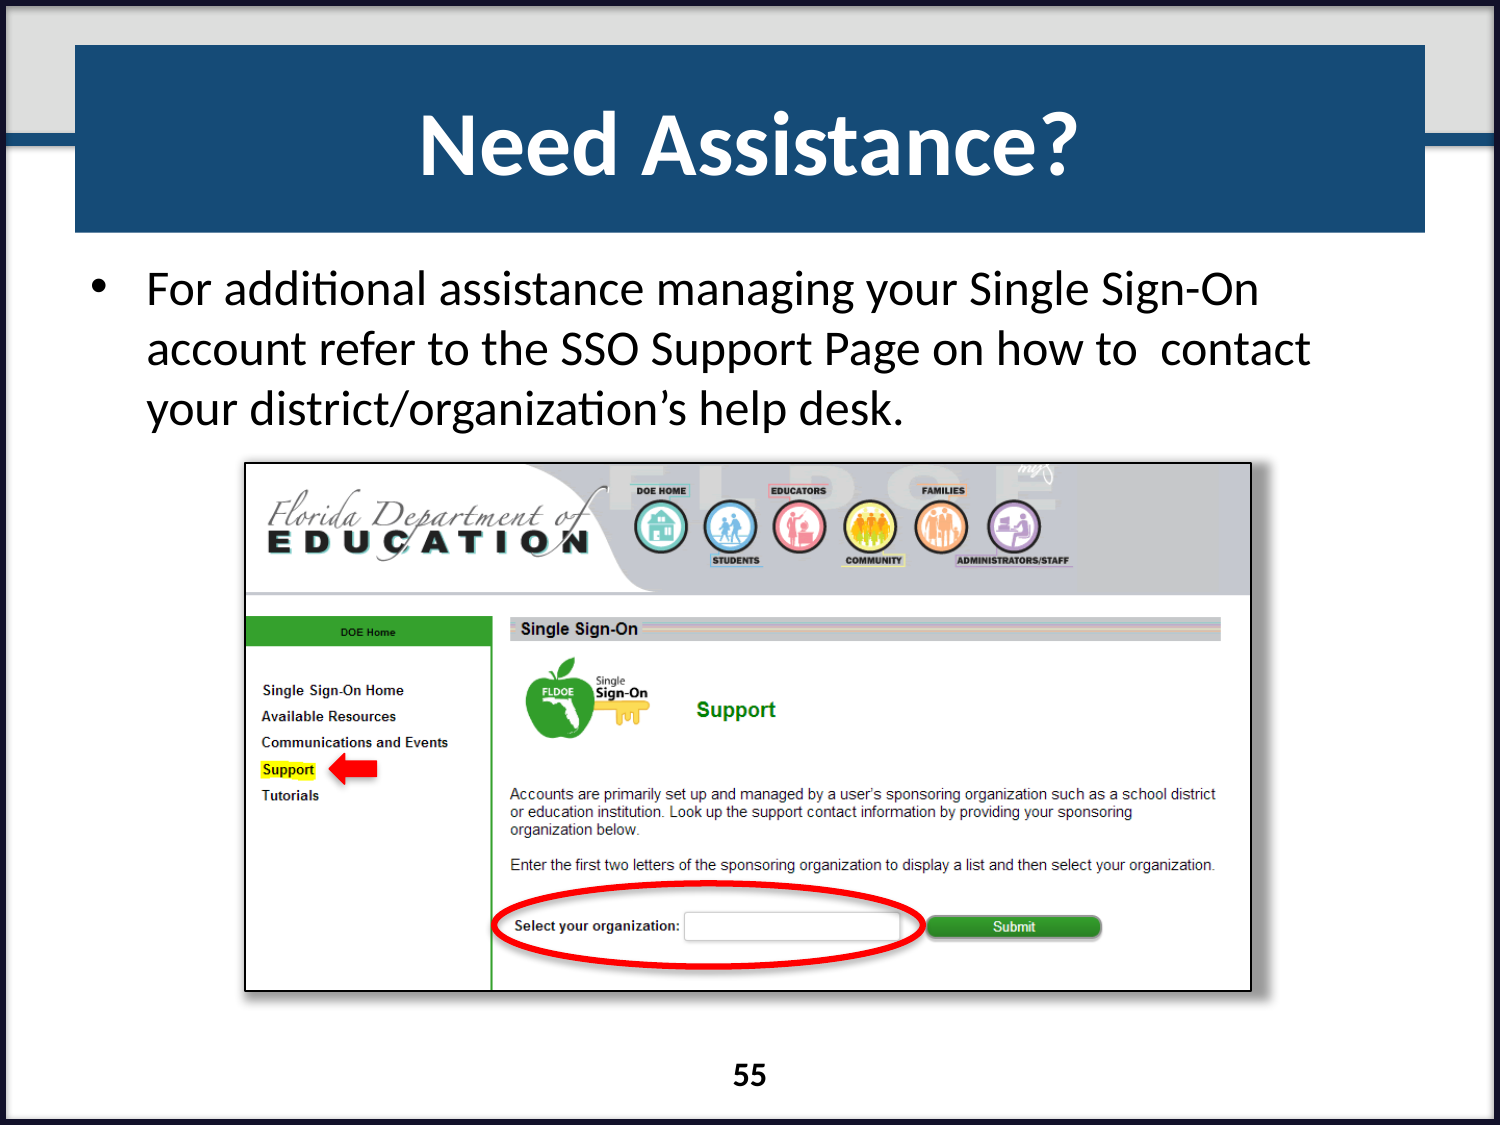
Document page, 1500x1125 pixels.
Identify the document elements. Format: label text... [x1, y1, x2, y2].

list For additional assistance managing your Single Sign-On account refer to the SSO Support Page on how to contact your district/organization’s help desk. [75, 247, 1425, 1005]
picture [245, 463, 1251, 991]
title Need Assistance? [75, 45, 1425, 233]
slide_number 55 [575, 1042, 925, 1103]
